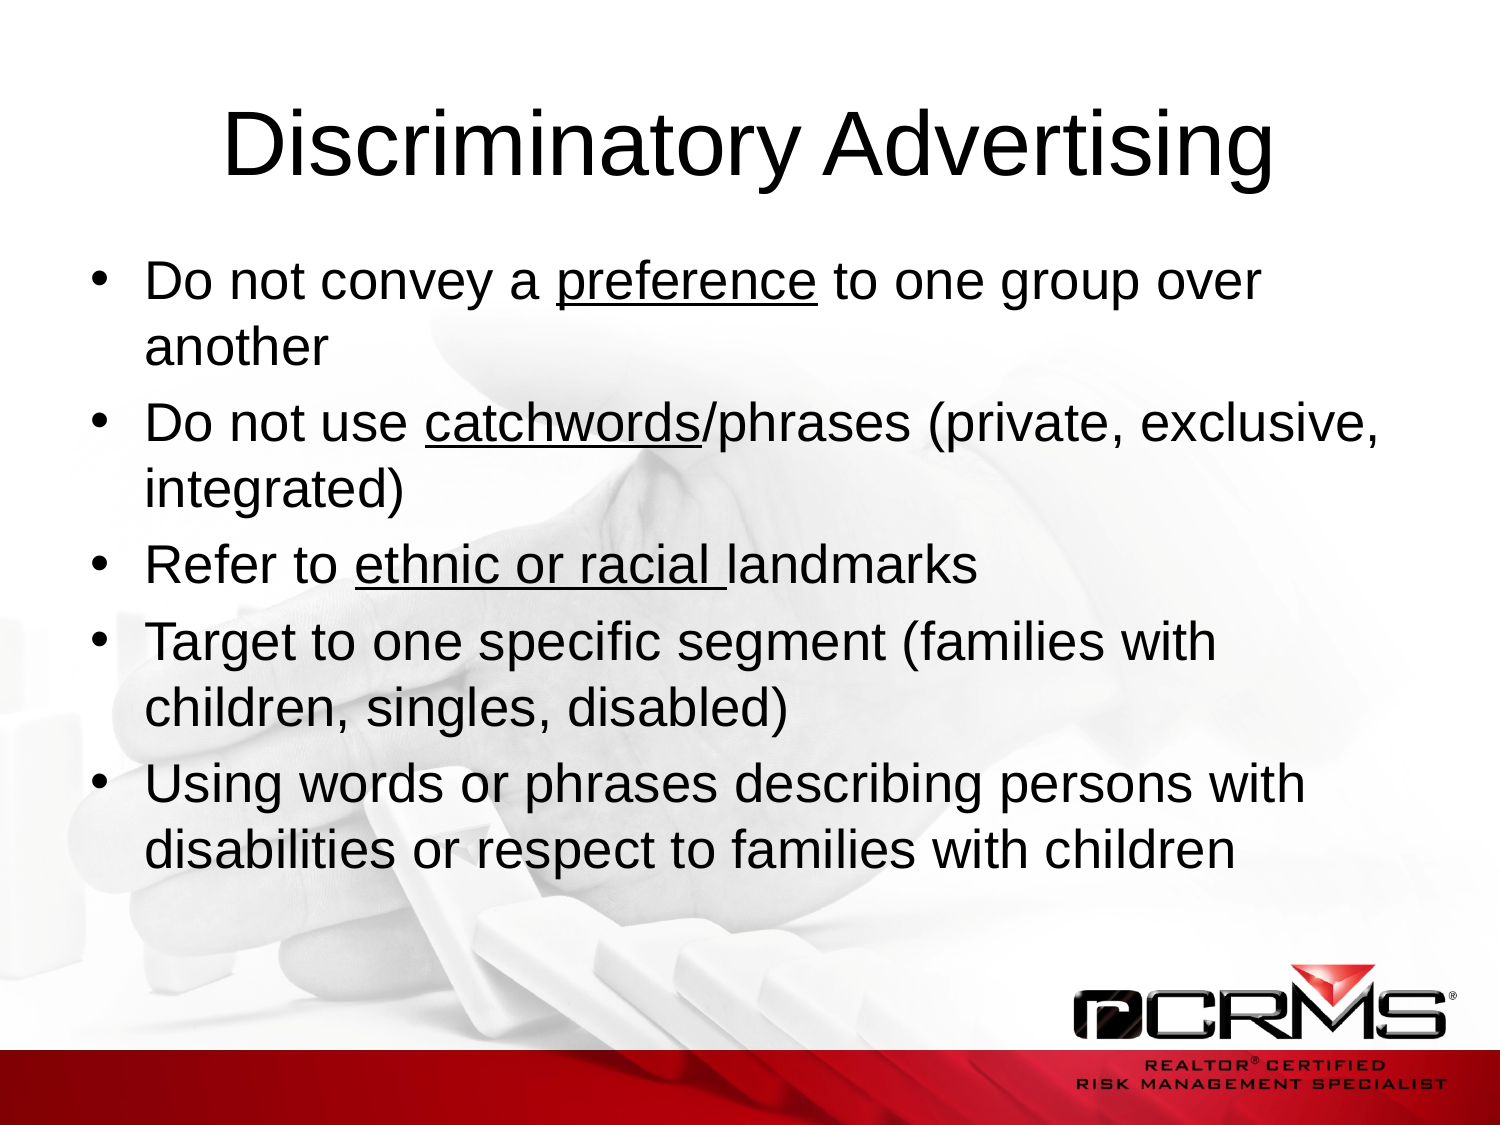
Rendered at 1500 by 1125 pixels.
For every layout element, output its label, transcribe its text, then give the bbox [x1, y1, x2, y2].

picture [0, 0, 1500, 1125]
title Discriminatory Advertising [75, 45, 1425, 233]
list Do not convey a preference to one group over another Do not use catchwords/phrases (private, exclusive, integrated) Refer to ethnic or racial landmarks Target to one specific segment (families with children, singles, disabled) Using words or phrases describing persons with disabilities or respect to families with children [75, 237, 1425, 888]
